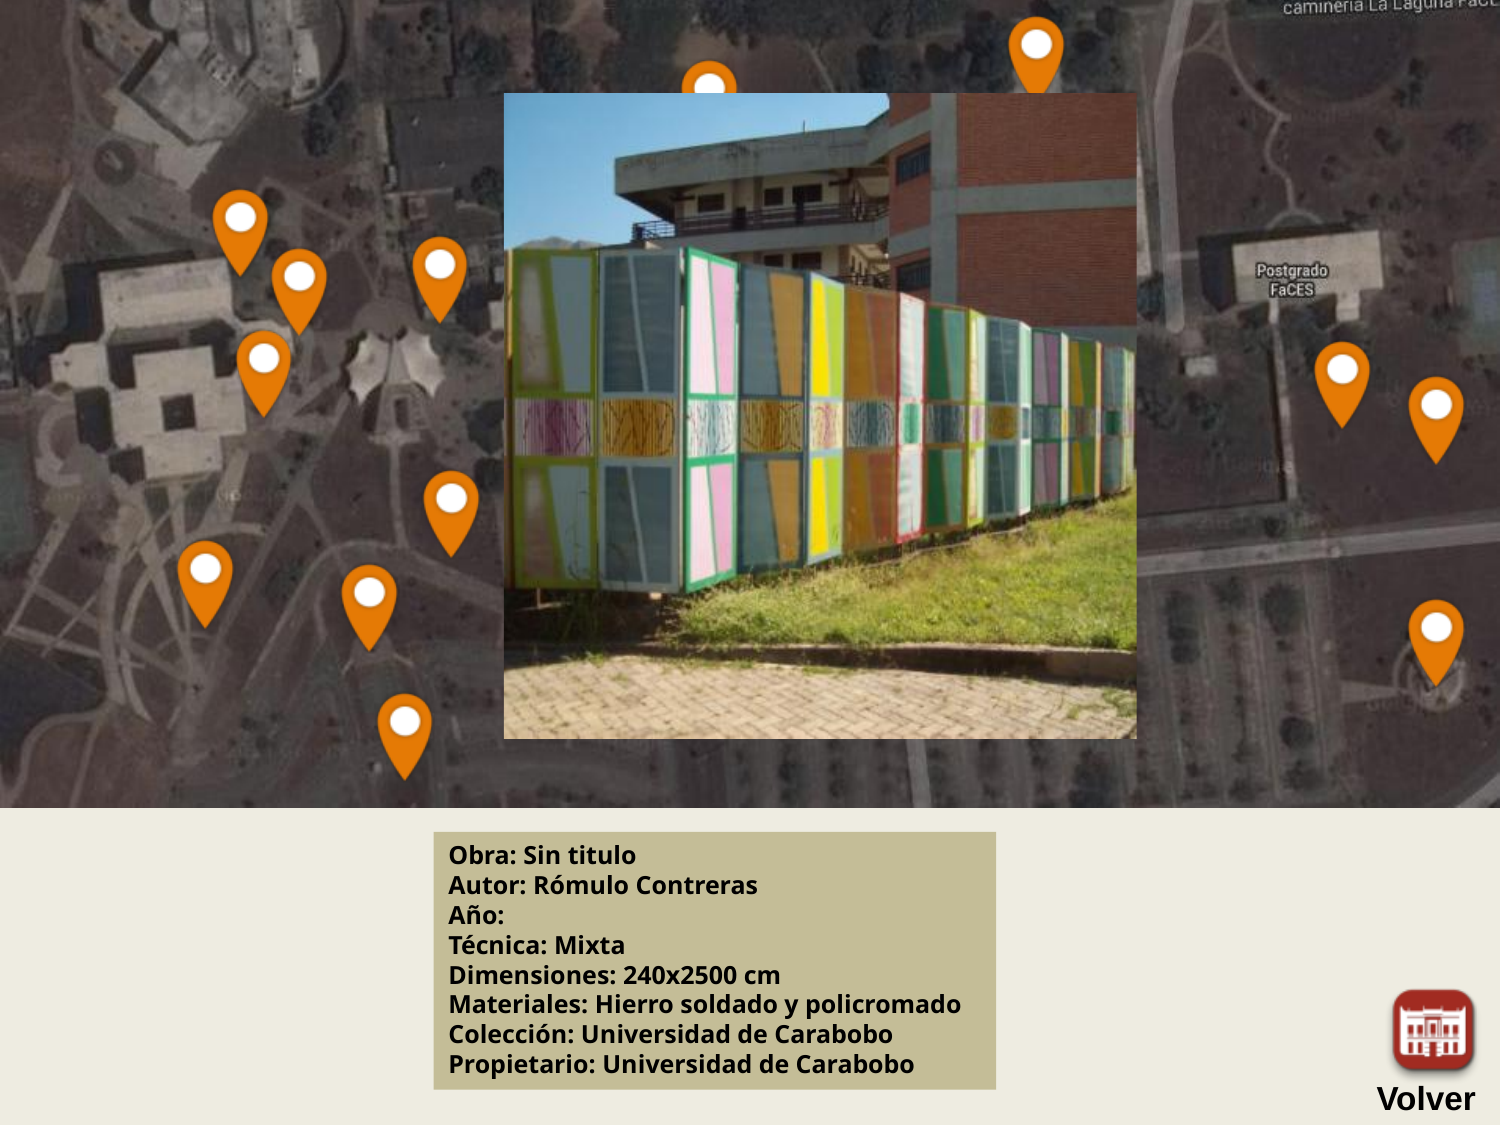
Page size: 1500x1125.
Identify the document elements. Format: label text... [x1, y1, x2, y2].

picture [1390, 987, 1477, 1074]
text_box Obra: Sin titulo Autor: Rómulo Contreras Año: Técnica: Mixta Dimensiones: 240x2500 cm Materiales: Hierro soldado y policromado Colección: Universidad de Carabobo Propietario: Universidad de Carabobo [433, 831, 997, 1090]
text_box Volver [1352, 1069, 1500, 1125]
picture [0, 0, 1500, 808]
